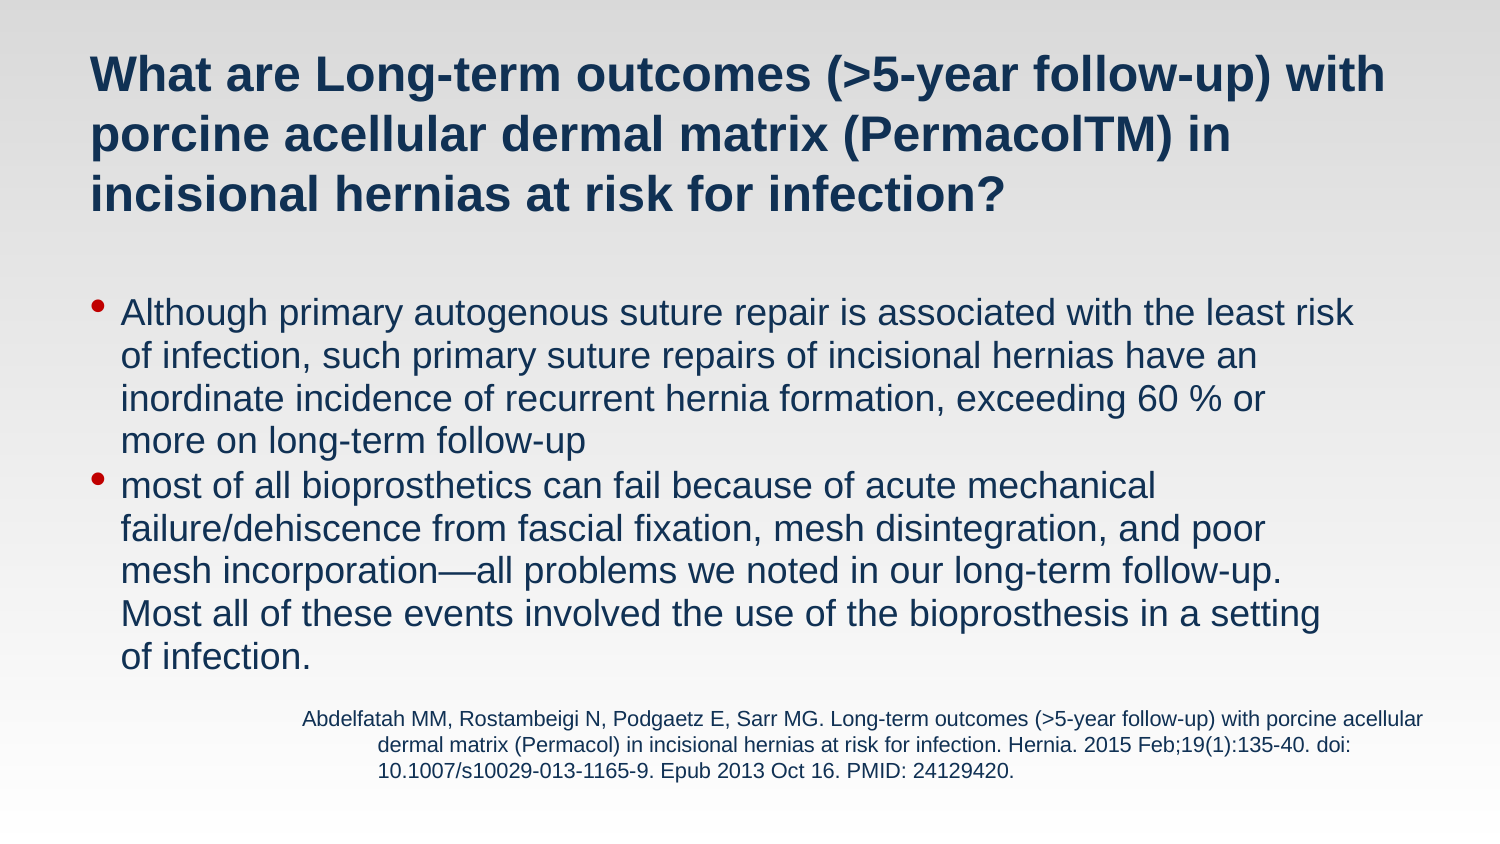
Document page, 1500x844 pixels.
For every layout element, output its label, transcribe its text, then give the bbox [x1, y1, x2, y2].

text_box Abdelfatah MM, Rostambeigi N, Podgaetz E, Sarr MG. Long-term outcomes (>5-year follow-up) with porcine acellular dermal matrix (Permacol) in incisional hernias at risk for infection. Hernia. 2015 Feb;19(1):135-40. doi: 10.1007/s10029-013-1165-9. Epub 2013 Oct 16. PMID: 24129420. [287, 696, 1475, 791]
title What are Long-term outcomes (>5-year follow-up) with porcine acellular dermal matrix (PermacolTM) in incisional hernias at risk for infection? [75, 33, 1425, 175]
list Although primary autogenous suture repair is associated with the least risk of infection, such primary suture repairs of incisional hernias have an inordinate incidence of recurrent hernia formation, exceeding 60 % or more on long-term follow-up most of all bioprosthetics can fail because of acute mechanical failure/dehiscence from fascial fixation, mesh disintegration, and poor mesh incorporation—all problems we noted in our long-term follow-up. Most all of these events involved the use of the bioprosthesis in a setting of infection. [75, 284, 1375, 722]
